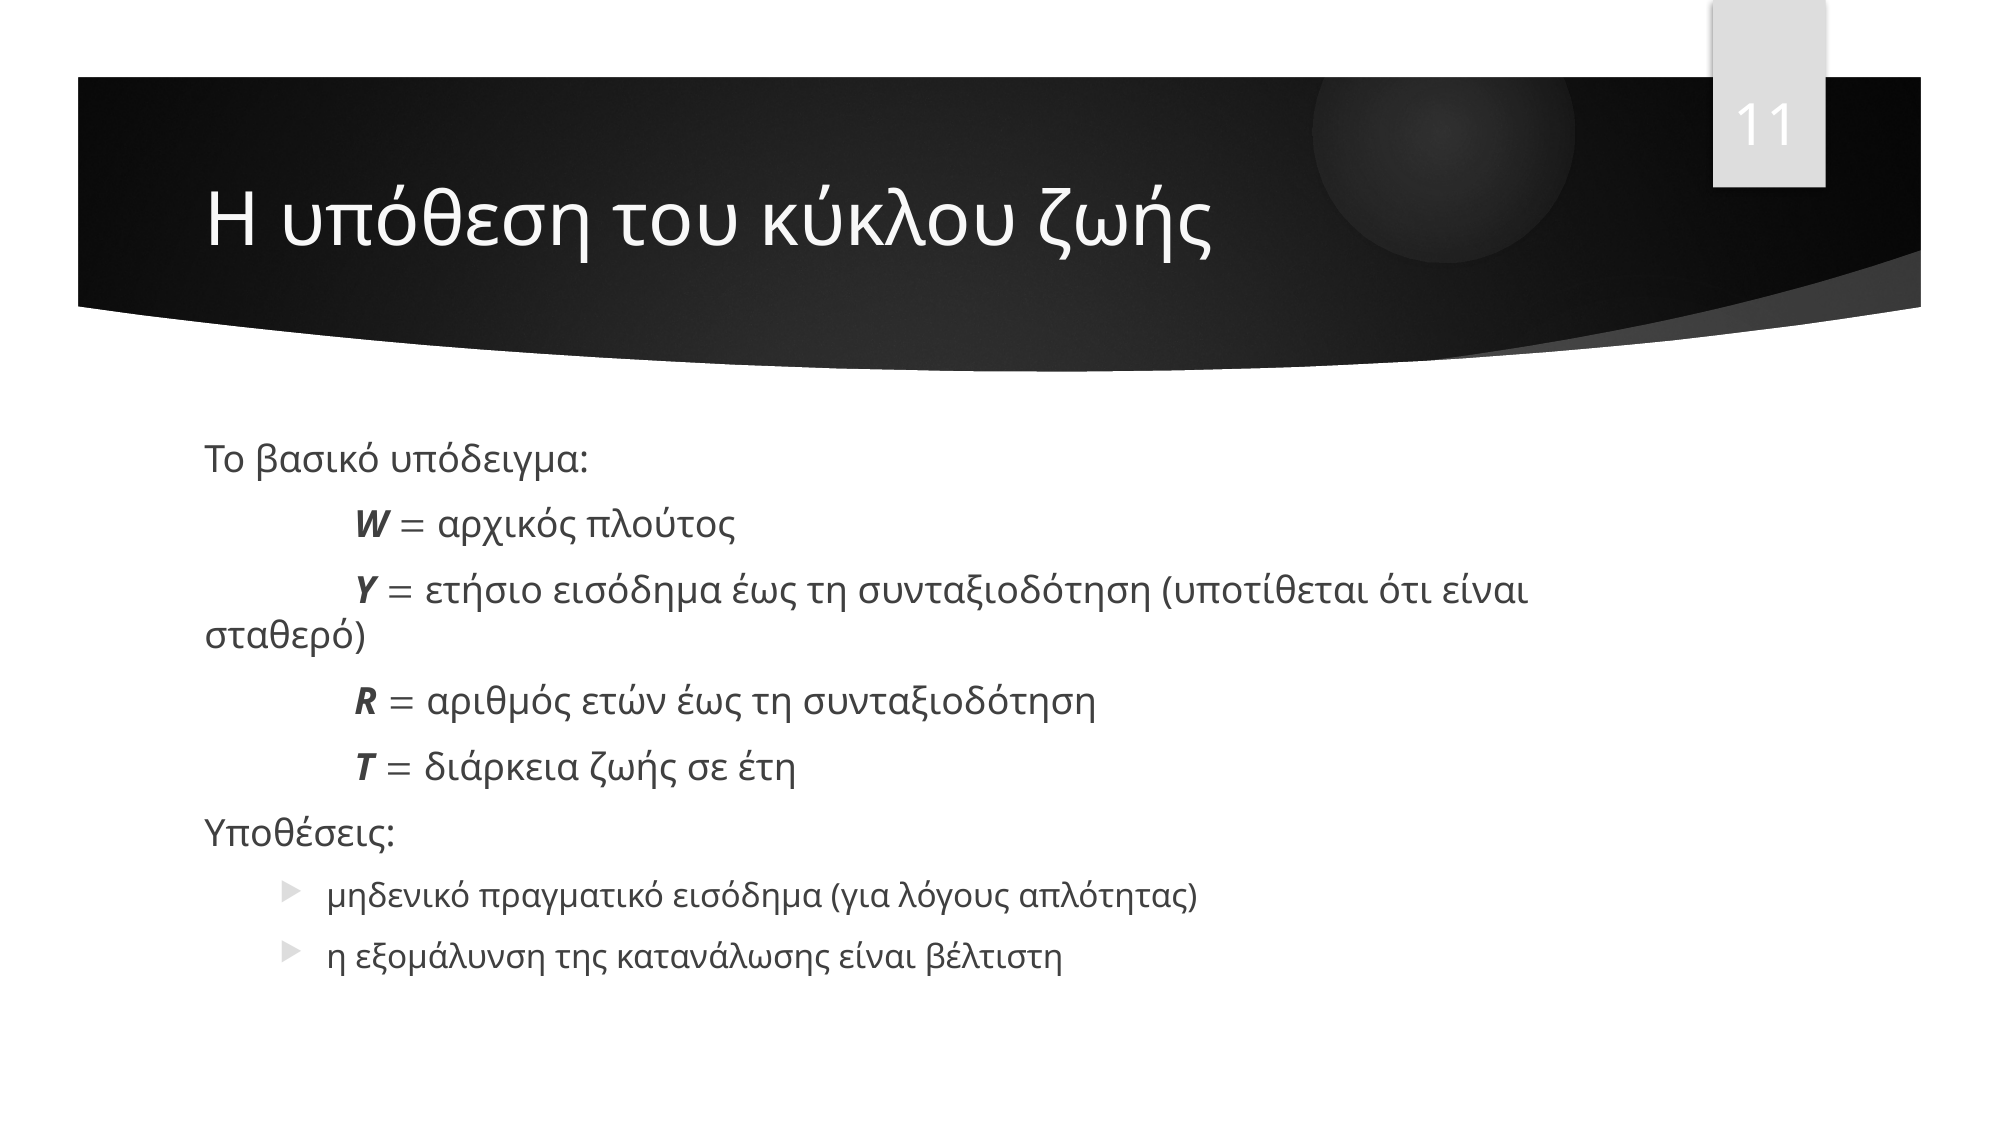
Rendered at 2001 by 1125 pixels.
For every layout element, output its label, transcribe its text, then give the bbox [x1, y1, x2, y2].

slide_number 11 [1698, 48, 1836, 175]
list Το βασικό υπόδειγμα: W  αρχικός πλούτος Y  ετήσιο εισόδημα έως τη συνταξιοδότηση (υποτίθεται ότι είναι σταθερό) R  αριθμός ετών έως τη συνταξιοδότηση T  διάρκεια ζωής σε έτη Υποθέσεις: μηδενικό πραγματικό εισόδημα (για λόγους απλότητας) η εξομάλυνση της κατανάλωσης είναι βέλτιστη [189, 427, 1627, 988]
title Η υπόθεση του κύκλου ζωής [189, 155, 1627, 275]
